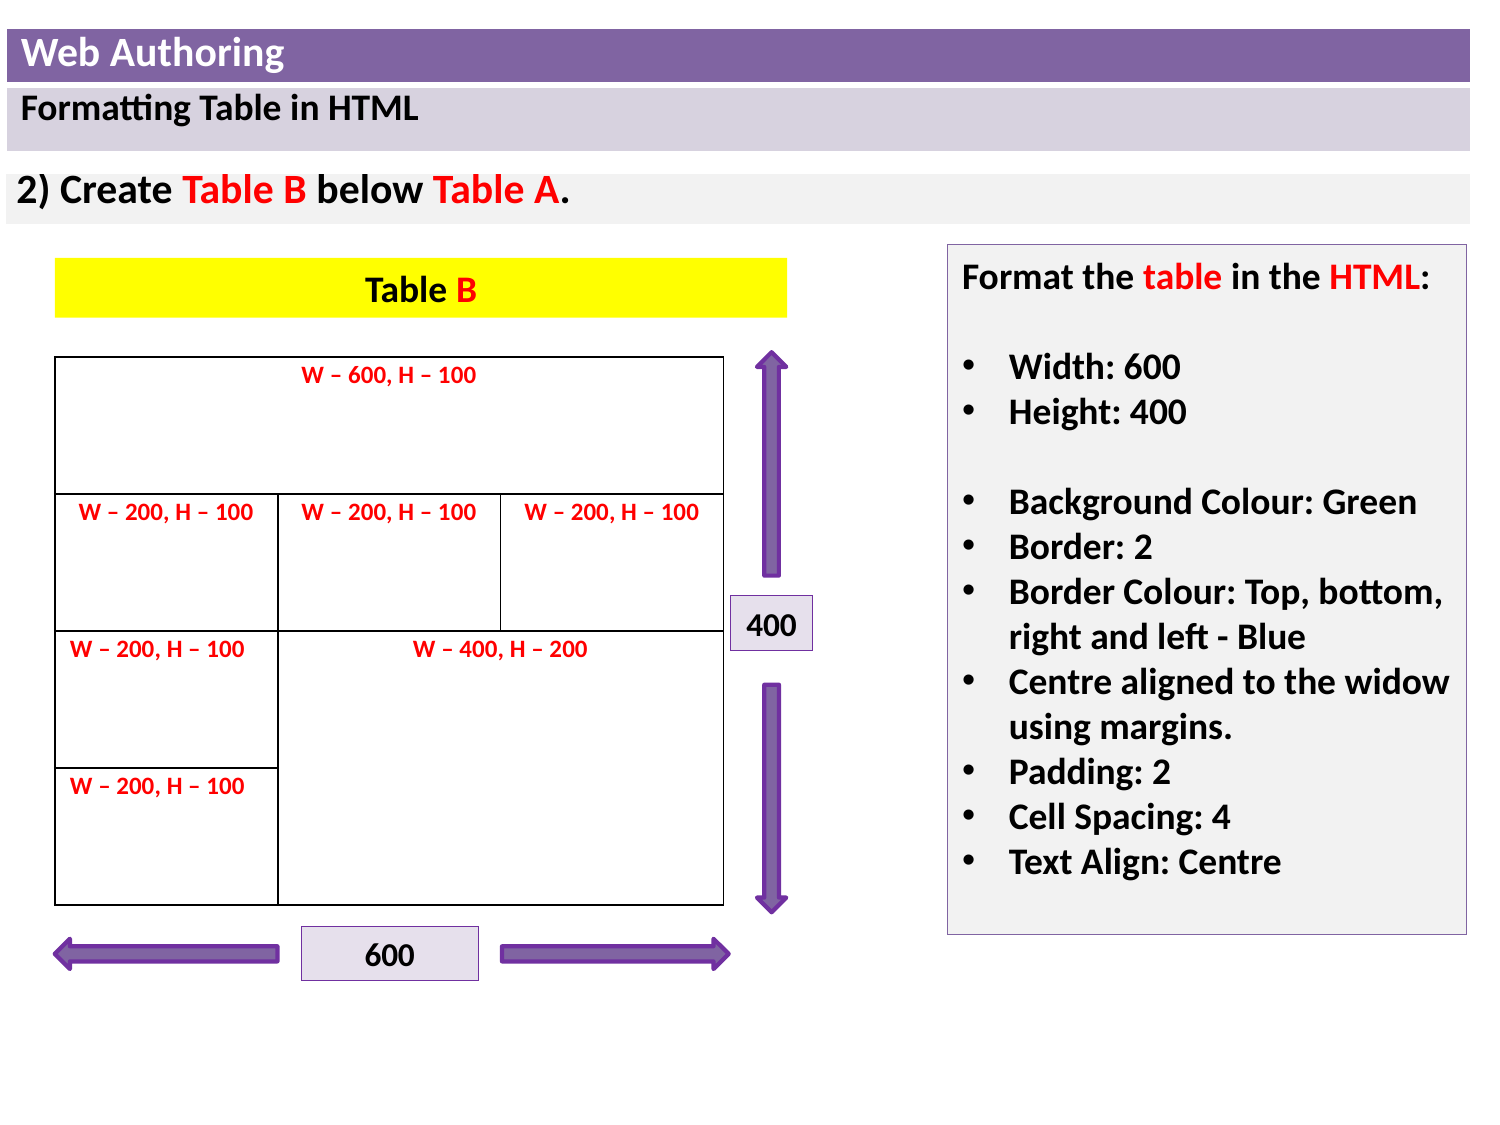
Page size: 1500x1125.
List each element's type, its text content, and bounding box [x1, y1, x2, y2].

text_box [754, 682, 789, 915]
table_header Web Authoring [7, 29, 1470, 82]
text_box Table B [54, 257, 788, 318]
text_box [499, 936, 731, 971]
text_box 600 [301, 926, 479, 981]
table_cell W – 200, H – 100 [56, 632, 277, 767]
table_cell W – 200, H – 100 [501, 495, 723, 630]
table_cell W – 200, H – 100 [56, 495, 277, 630]
table_cell W – 400, H – 200 [279, 632, 723, 904]
text_box [754, 350, 789, 578]
text_box 400 [730, 595, 813, 651]
table_header 2) Create Table B below Table A. [6, 174, 1470, 224]
text_box [52, 936, 280, 971]
table_cell Formatting Table in HTML [7, 88, 1470, 151]
table_cell W – 200, H – 100 [56, 769, 277, 904]
table_cell W – 200, H – 100 [279, 495, 500, 630]
table_header W – 600, H – 100 [56, 358, 723, 493]
text_box Format the table in the HTML: Width: 600 Height: 400 Background Colour: Green Border: 2 Border Colour: Top, bottom, right and left - Blue Centre aligned to the widow using margins. Padding: 2 Cell Spacing: 4 Text Align: Centre [947, 244, 1467, 935]
